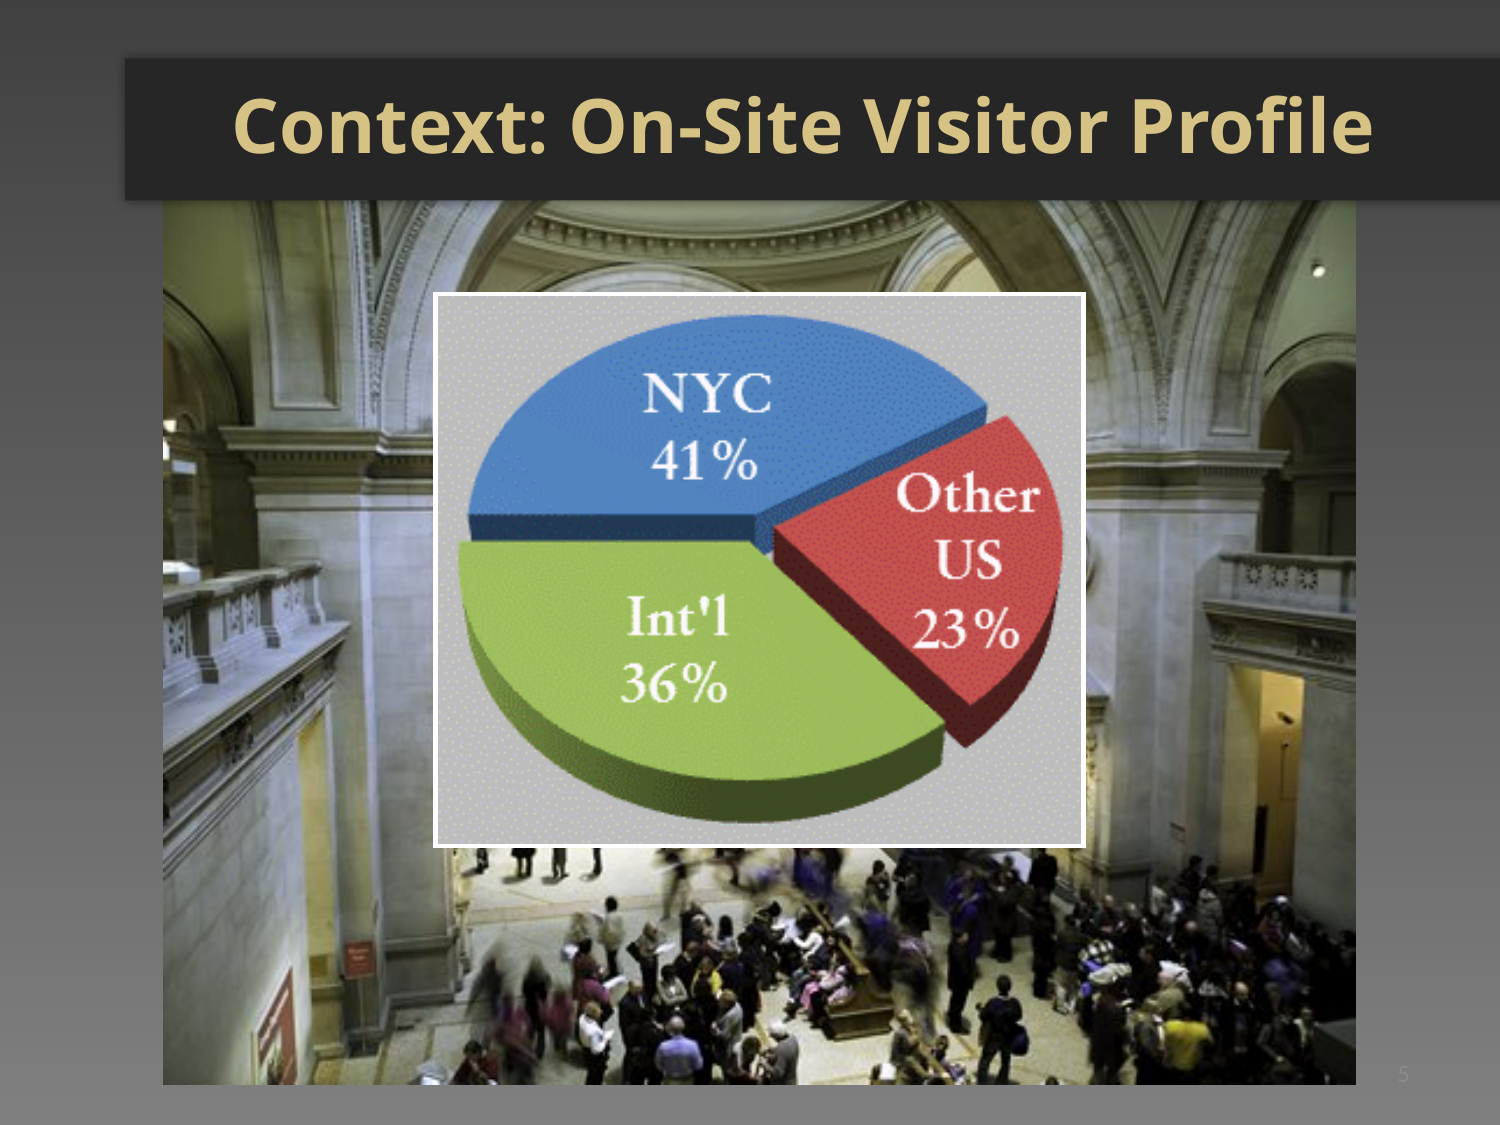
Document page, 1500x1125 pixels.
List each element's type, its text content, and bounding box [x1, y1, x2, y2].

text_box [123, 56, 1500, 203]
slide_number 5 [1074, 1042, 1425, 1103]
picture [163, 187, 1356, 1085]
text_box Context: On-Site Visitor Profile [212, 62, 1395, 185]
